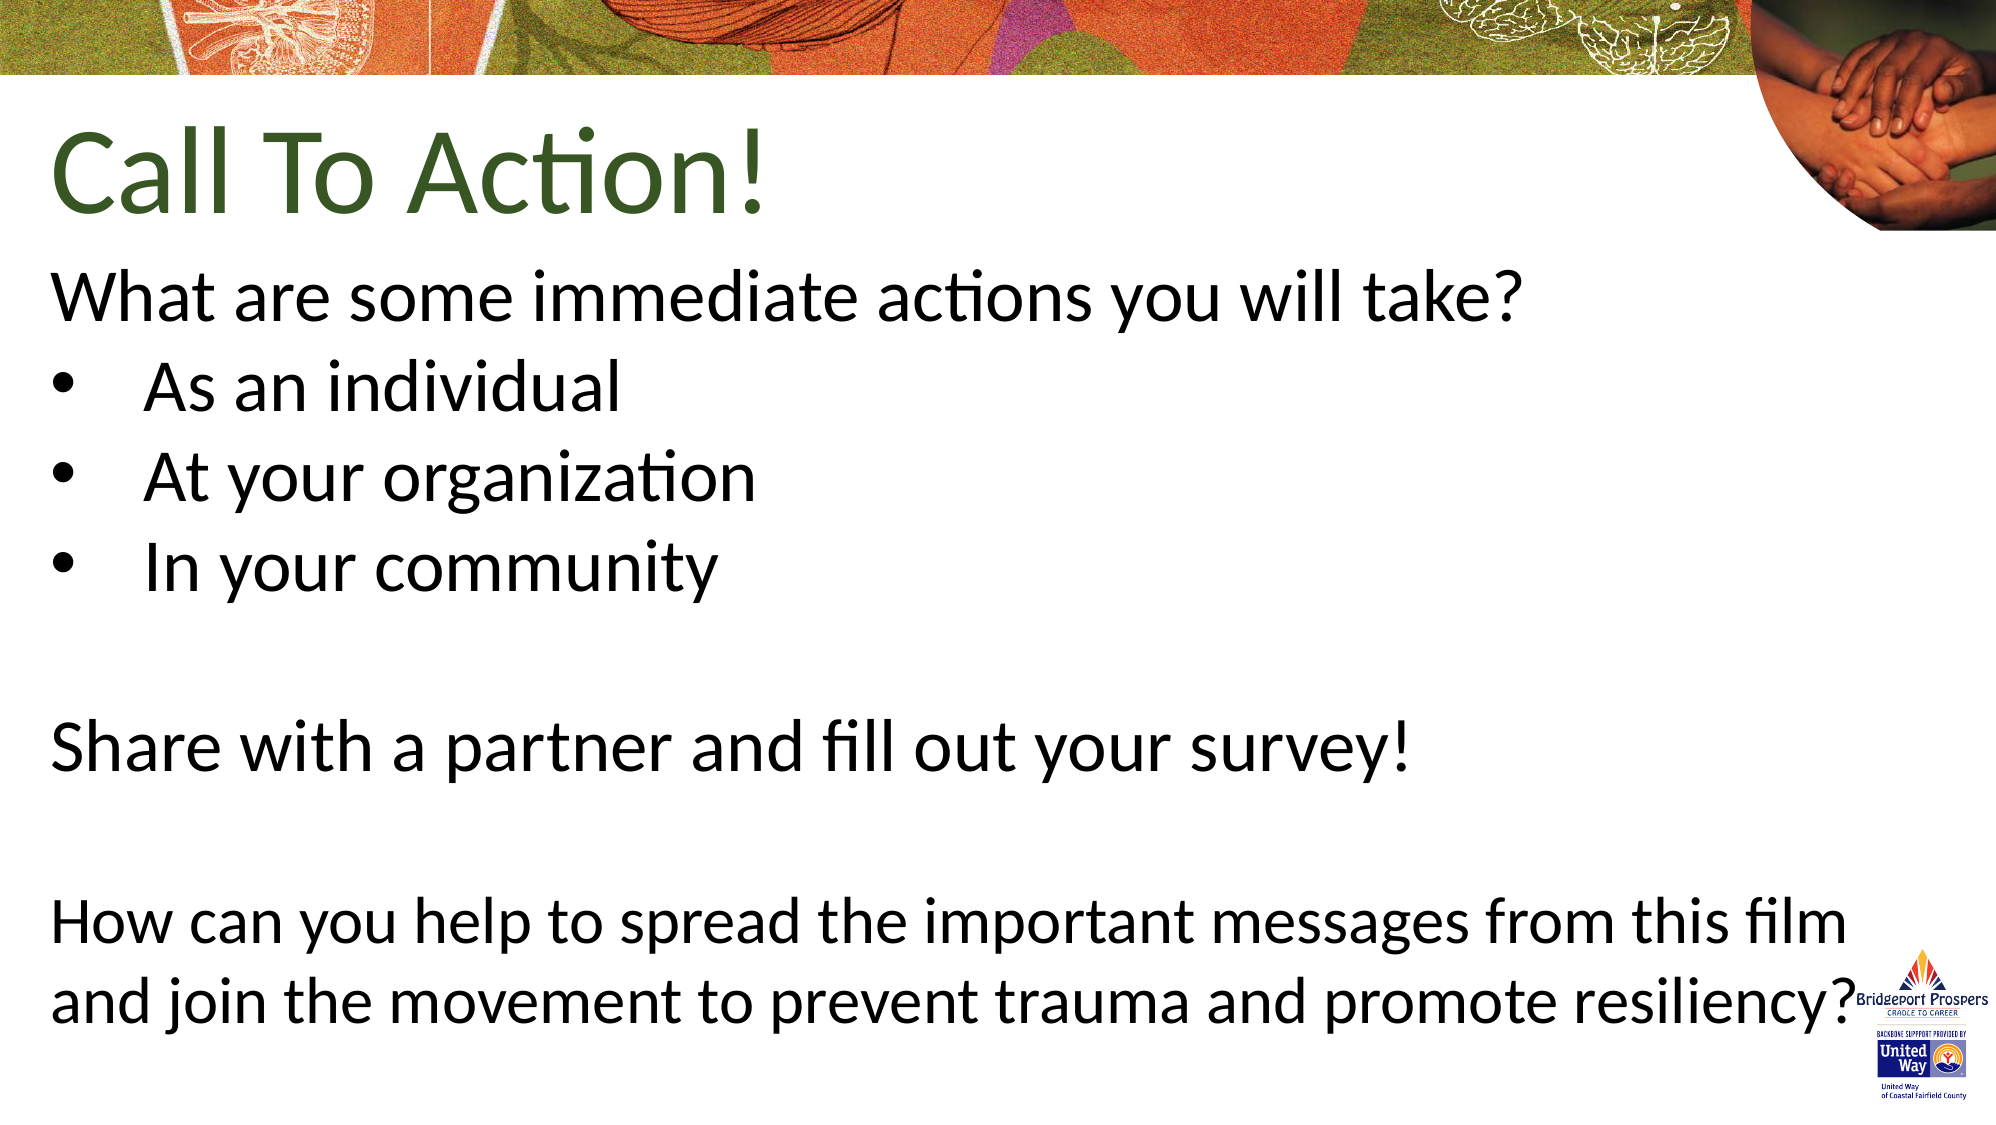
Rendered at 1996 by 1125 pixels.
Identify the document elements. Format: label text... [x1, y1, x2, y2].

text_box Call To Action! [35, 80, 1636, 239]
text_box What are some immediate actions you will take? As an individual At your organization In your community Share with a partner and fill out your survey! How can you help to spread the important messages from this film and join the movement to prevent trauma and promote resiliency? [35, 239, 1933, 1125]
picture [0, 0, 1996, 231]
picture [1853, 945, 1991, 1103]
